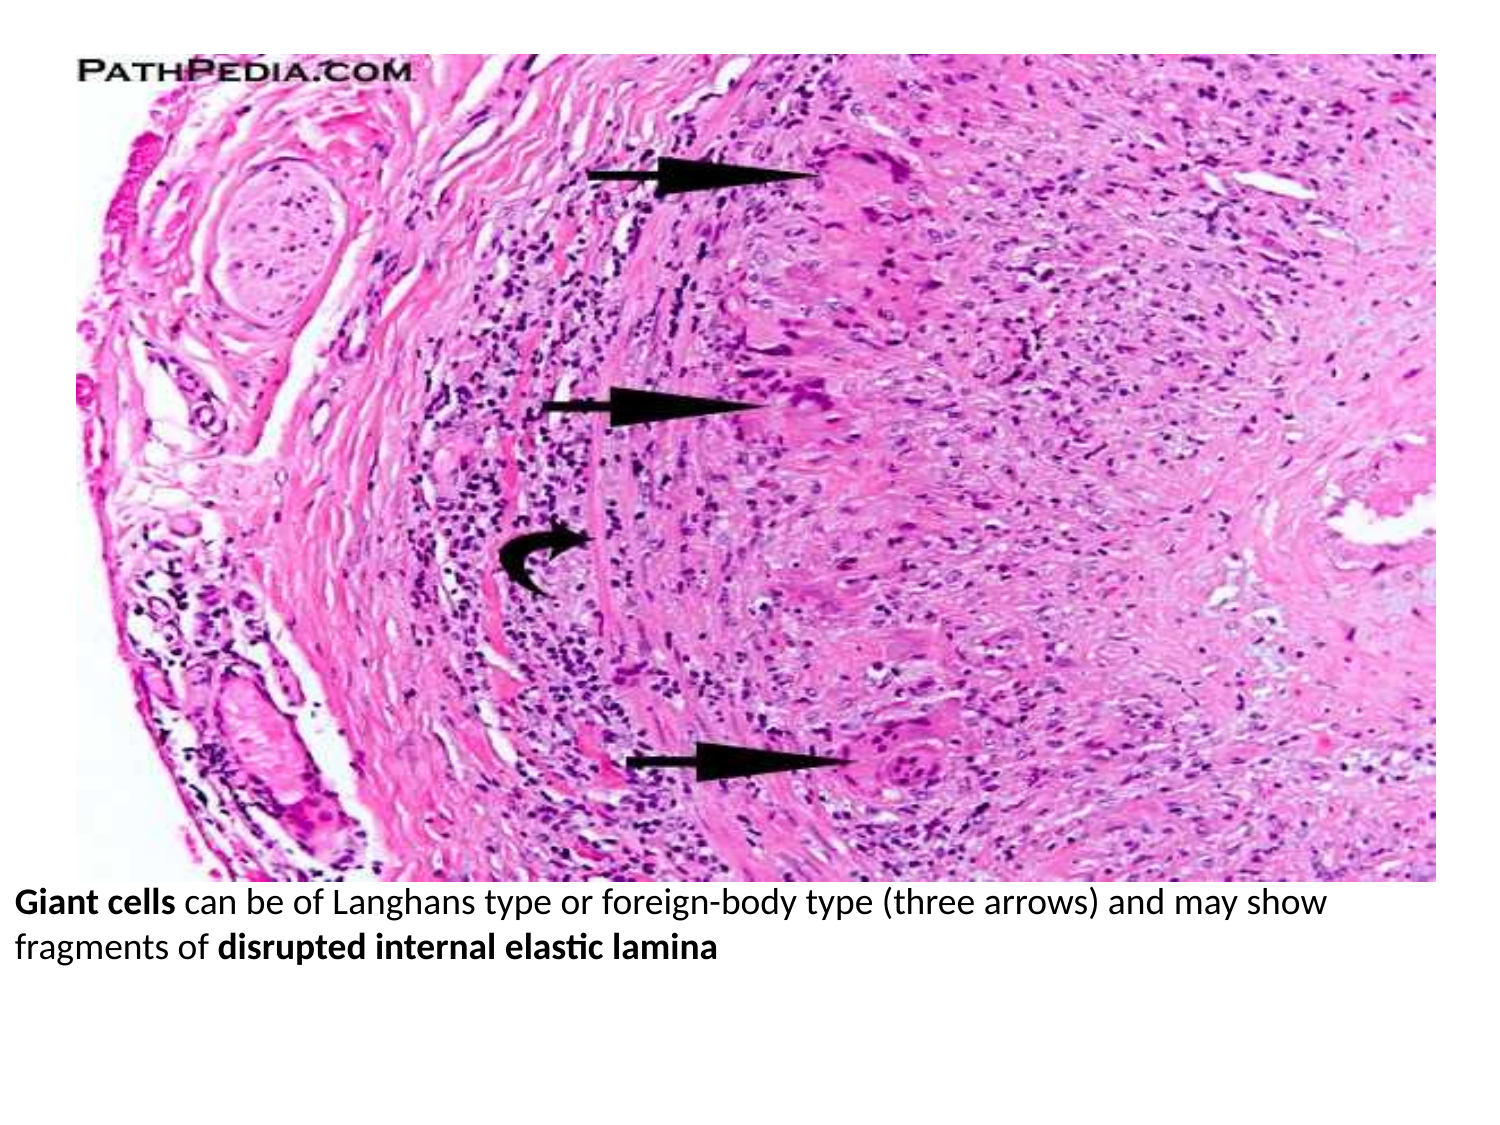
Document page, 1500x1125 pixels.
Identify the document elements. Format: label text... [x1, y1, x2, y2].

picture [76, 54, 1436, 882]
text_box Giant cells can be of Langhans type or foreign-body type (three arrows) and may show fragments of disrupted internal elastic lamina [0, 869, 1500, 975]
